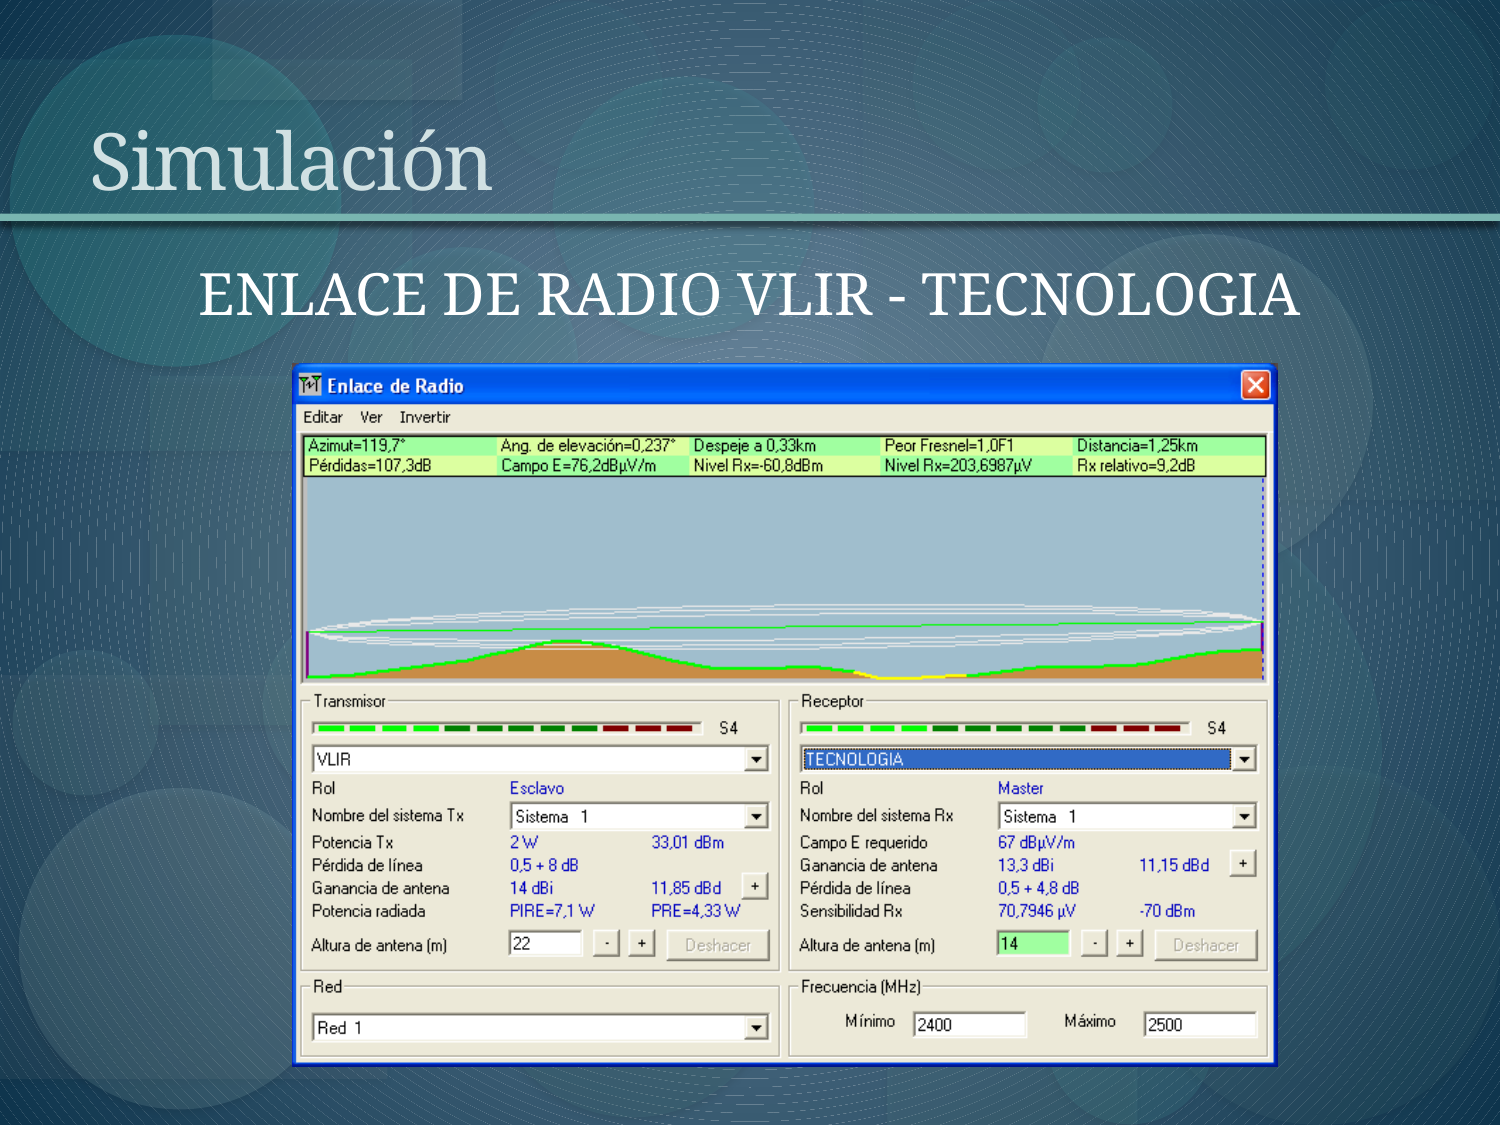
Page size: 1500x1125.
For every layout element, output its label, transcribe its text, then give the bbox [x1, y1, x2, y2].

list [292, 362, 1278, 1067]
title Simulación [75, 26, 1425, 214]
text_box ENLACE DE RADIO VLIR - TECNOLOGIA [74, 249, 1425, 364]
